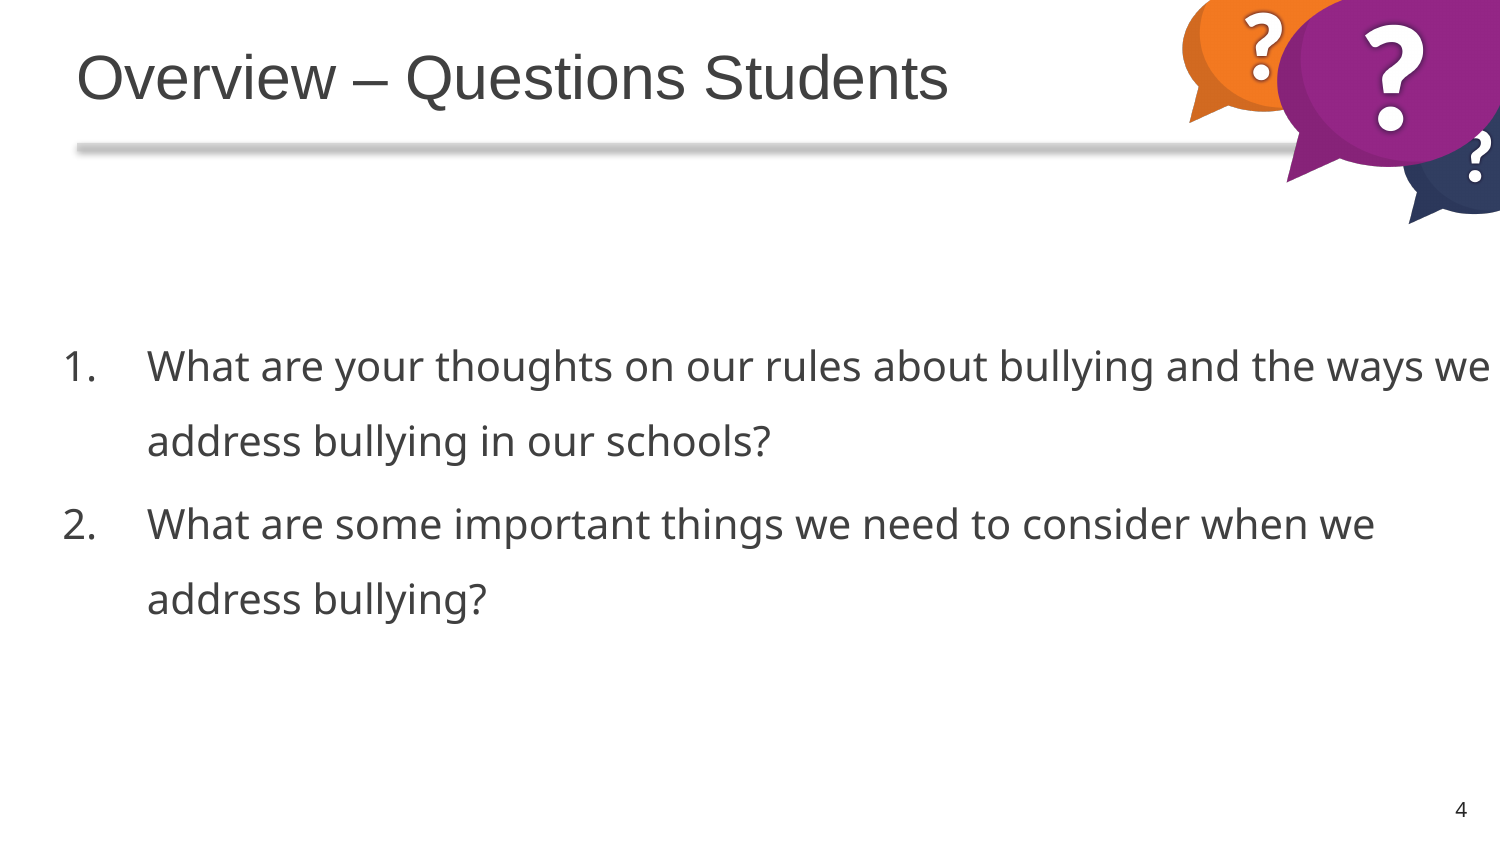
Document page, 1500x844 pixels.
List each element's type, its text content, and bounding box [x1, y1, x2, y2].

list What are your thoughts on our rules about bullying and the ways we address bullying in our schools? What are some important things we need to consider when we address bullying? [47, 220, 1500, 800]
list Overview – Questions Students [61, 0, 1101, 150]
picture [1103, 0, 1500, 398]
